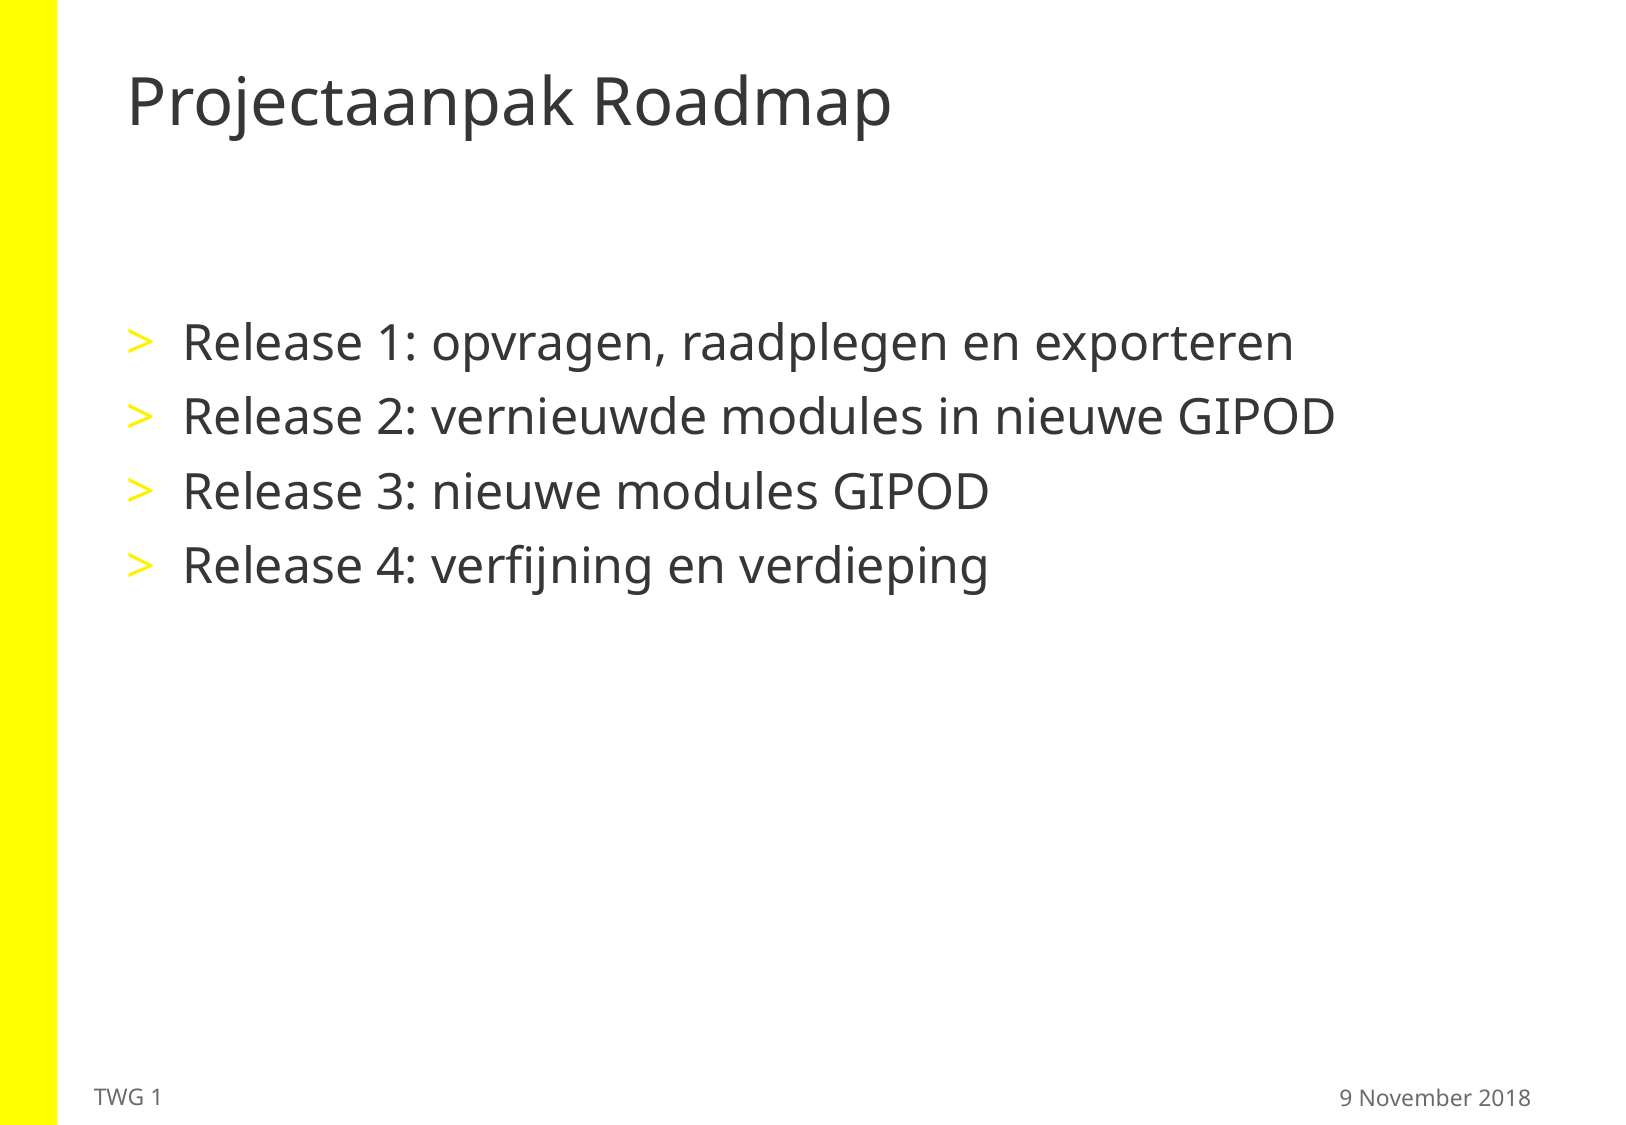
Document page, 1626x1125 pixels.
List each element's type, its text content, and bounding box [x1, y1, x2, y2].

list Release 1: opvragen, raadplegen en exporteren Release 2: vernieuwde modules in nieuwe GIPOD Release 3: nieuwe modules GIPOD Release 4: verfijning en verdieping [111, 243, 1514, 1063]
title Projectaanpak Roadmap [111, 59, 1514, 222]
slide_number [1076, 1083, 1547, 1112]
footer TWG 1 [78, 1083, 1077, 1113]
